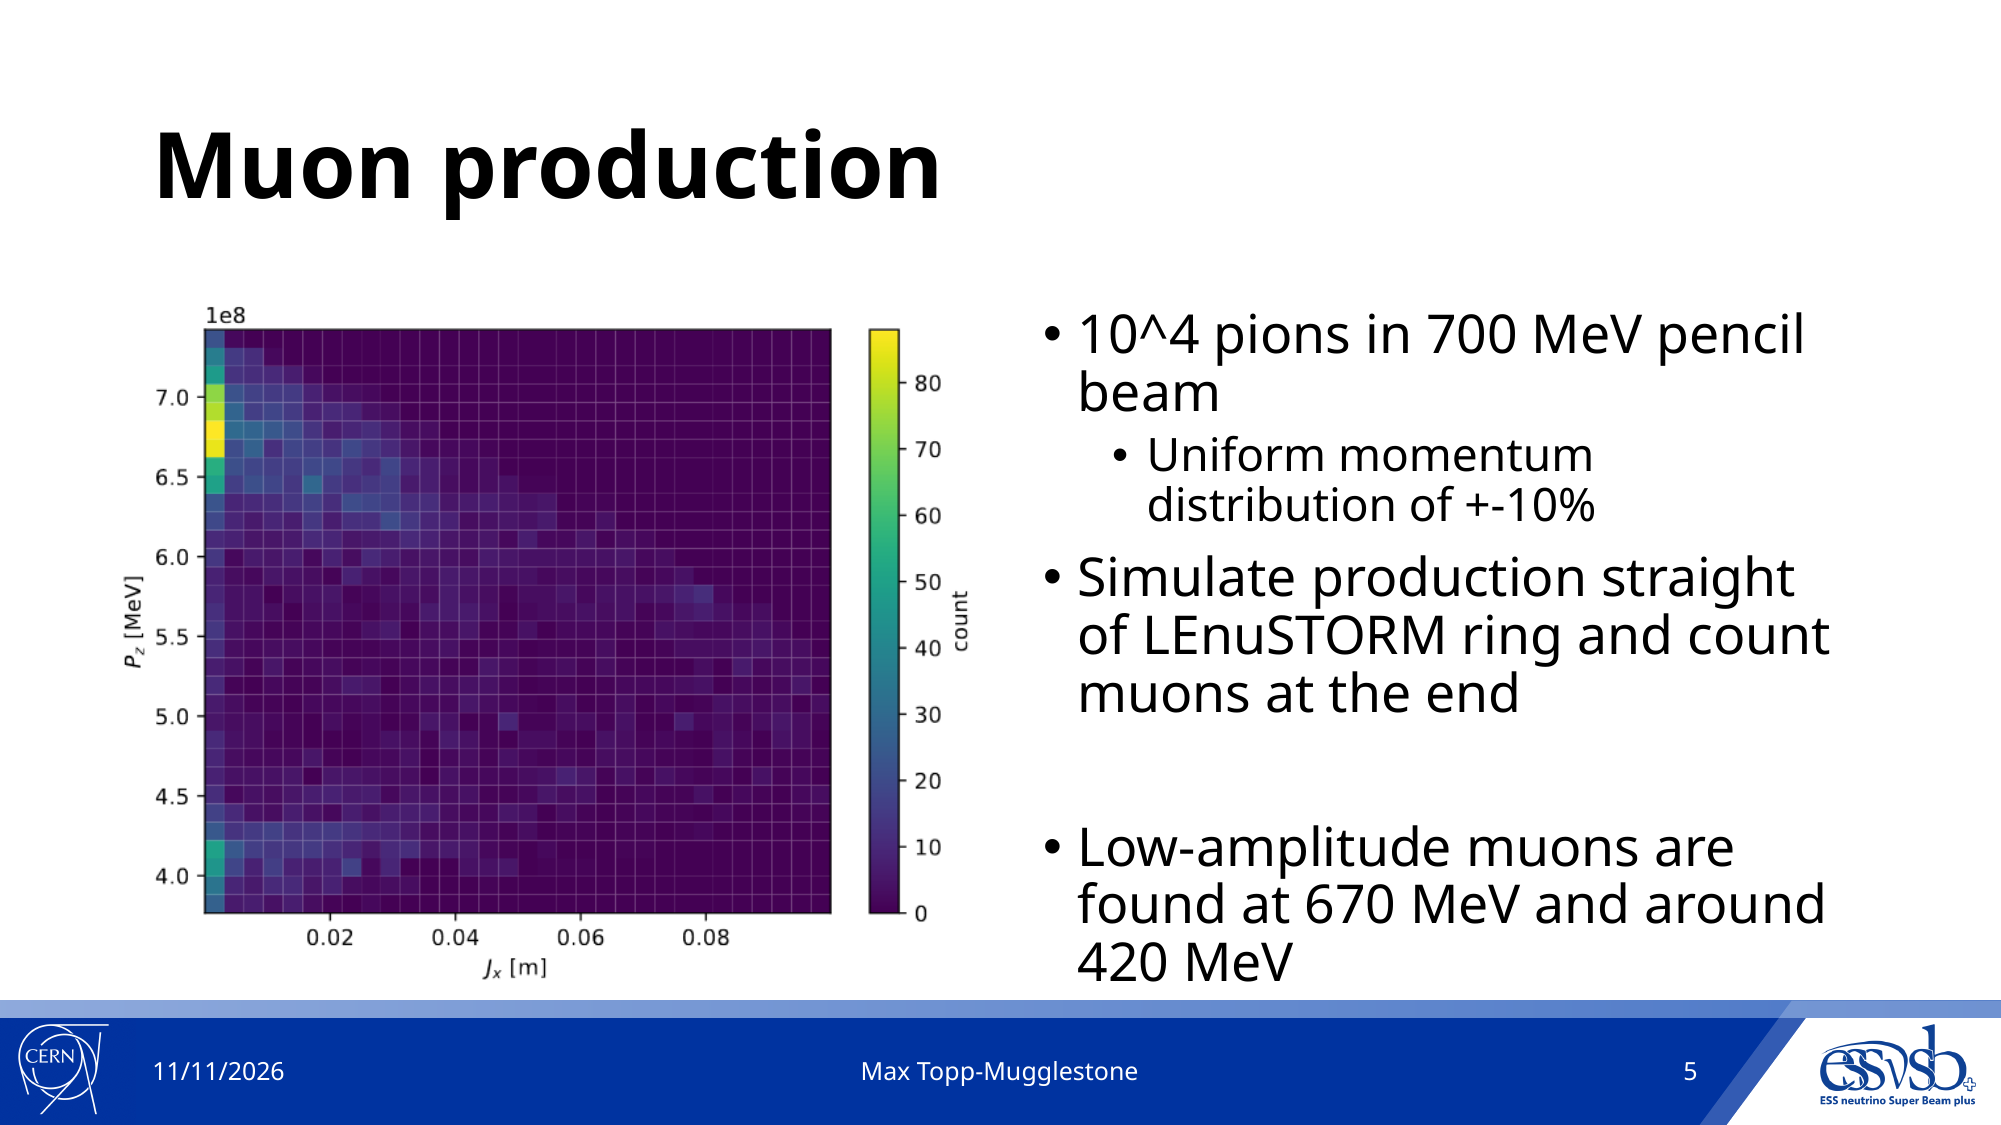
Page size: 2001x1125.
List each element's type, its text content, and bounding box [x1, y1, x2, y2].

list 10^4 pions in 700 MeV pencil beam Uniform momentum distribution of +-10% Simulate production straight of LEnuSTORM ring and count muons at the end Low-amplitude muons are found at 670 MeV and around 420 MeV [1028, 299, 1863, 1014]
picture [96, 277, 1001, 990]
picture [0, 1017, 136, 1125]
picture [1819, 1023, 1976, 1107]
slide_number 5 [1262, 1042, 1713, 1103]
footer Max Topp-Mugglestone [662, 1042, 1262, 1103]
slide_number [137, 1042, 588, 1103]
title Muon production [137, 59, 1863, 278]
